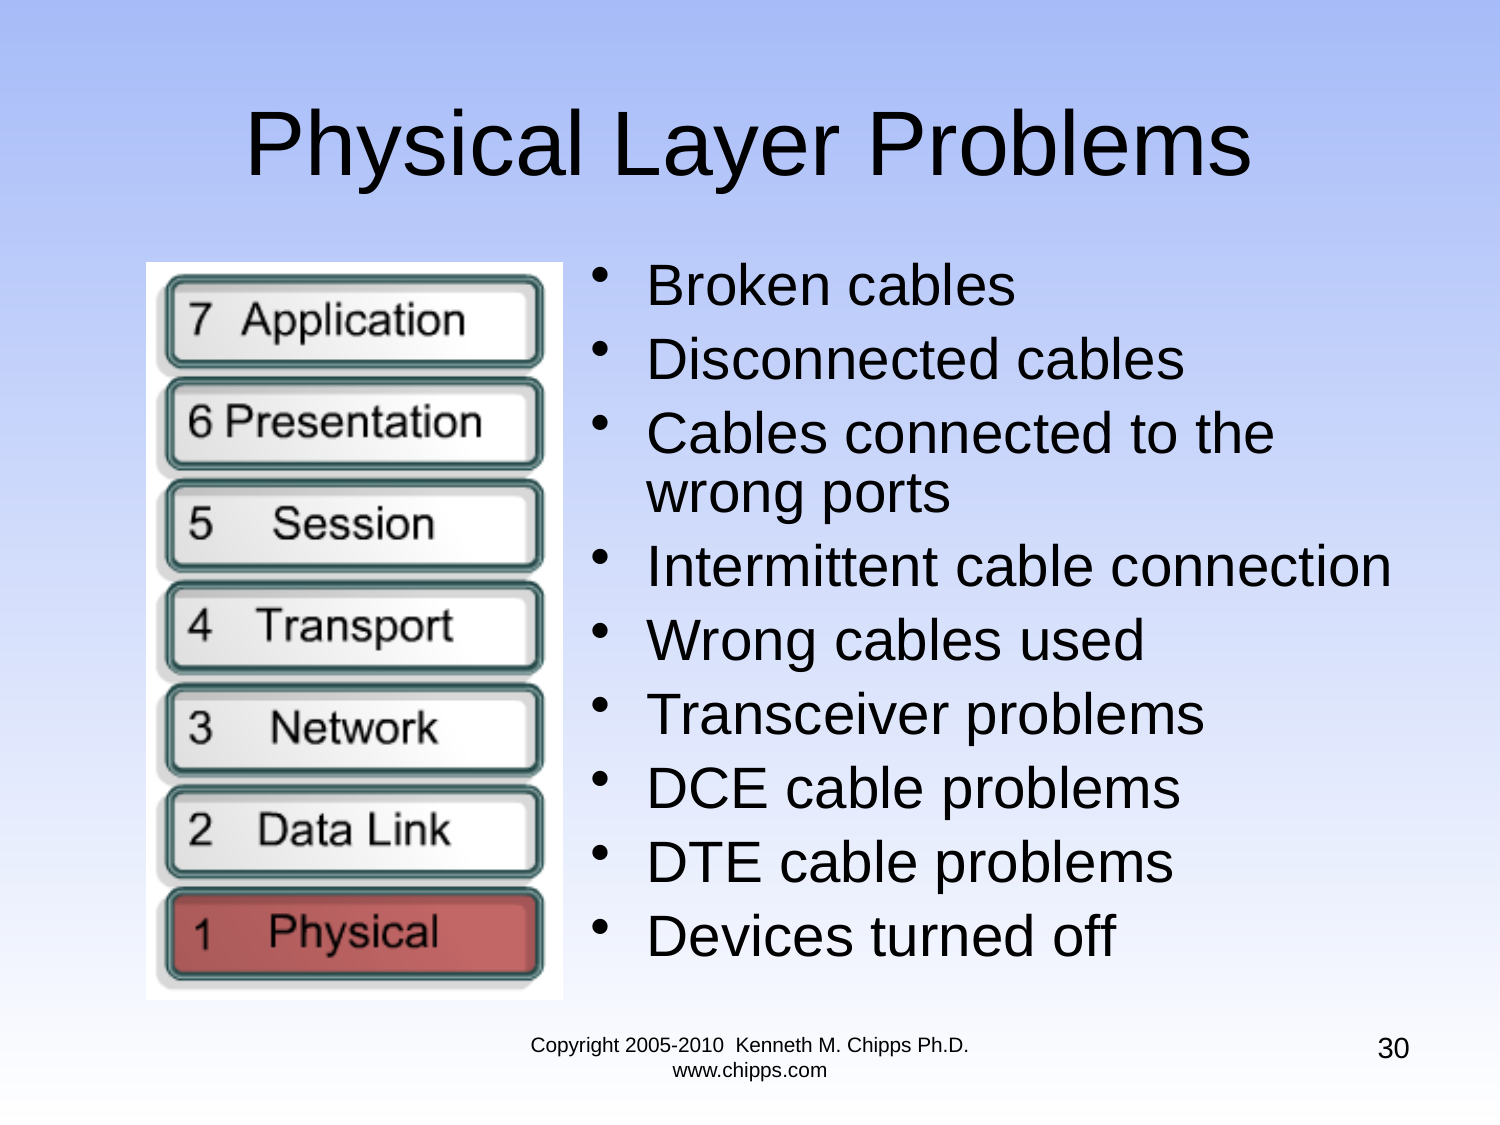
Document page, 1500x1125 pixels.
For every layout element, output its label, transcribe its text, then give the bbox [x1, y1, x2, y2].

footer Copyright 2005-2010 Kenneth M. Chipps Ph.D. www.chipps.com [449, 1024, 1051, 1103]
list Broken cables Disconnected cables Cables connected to the wrong ports Intermittent cable connection Wrong cables used Transceiver problems DCE cable problems DTE cable problems Devices turned off [575, 249, 1425, 993]
slide_number 30 [1074, 1021, 1426, 1101]
picture [146, 262, 563, 1001]
title Physical Layer Problems [75, 45, 1425, 233]
